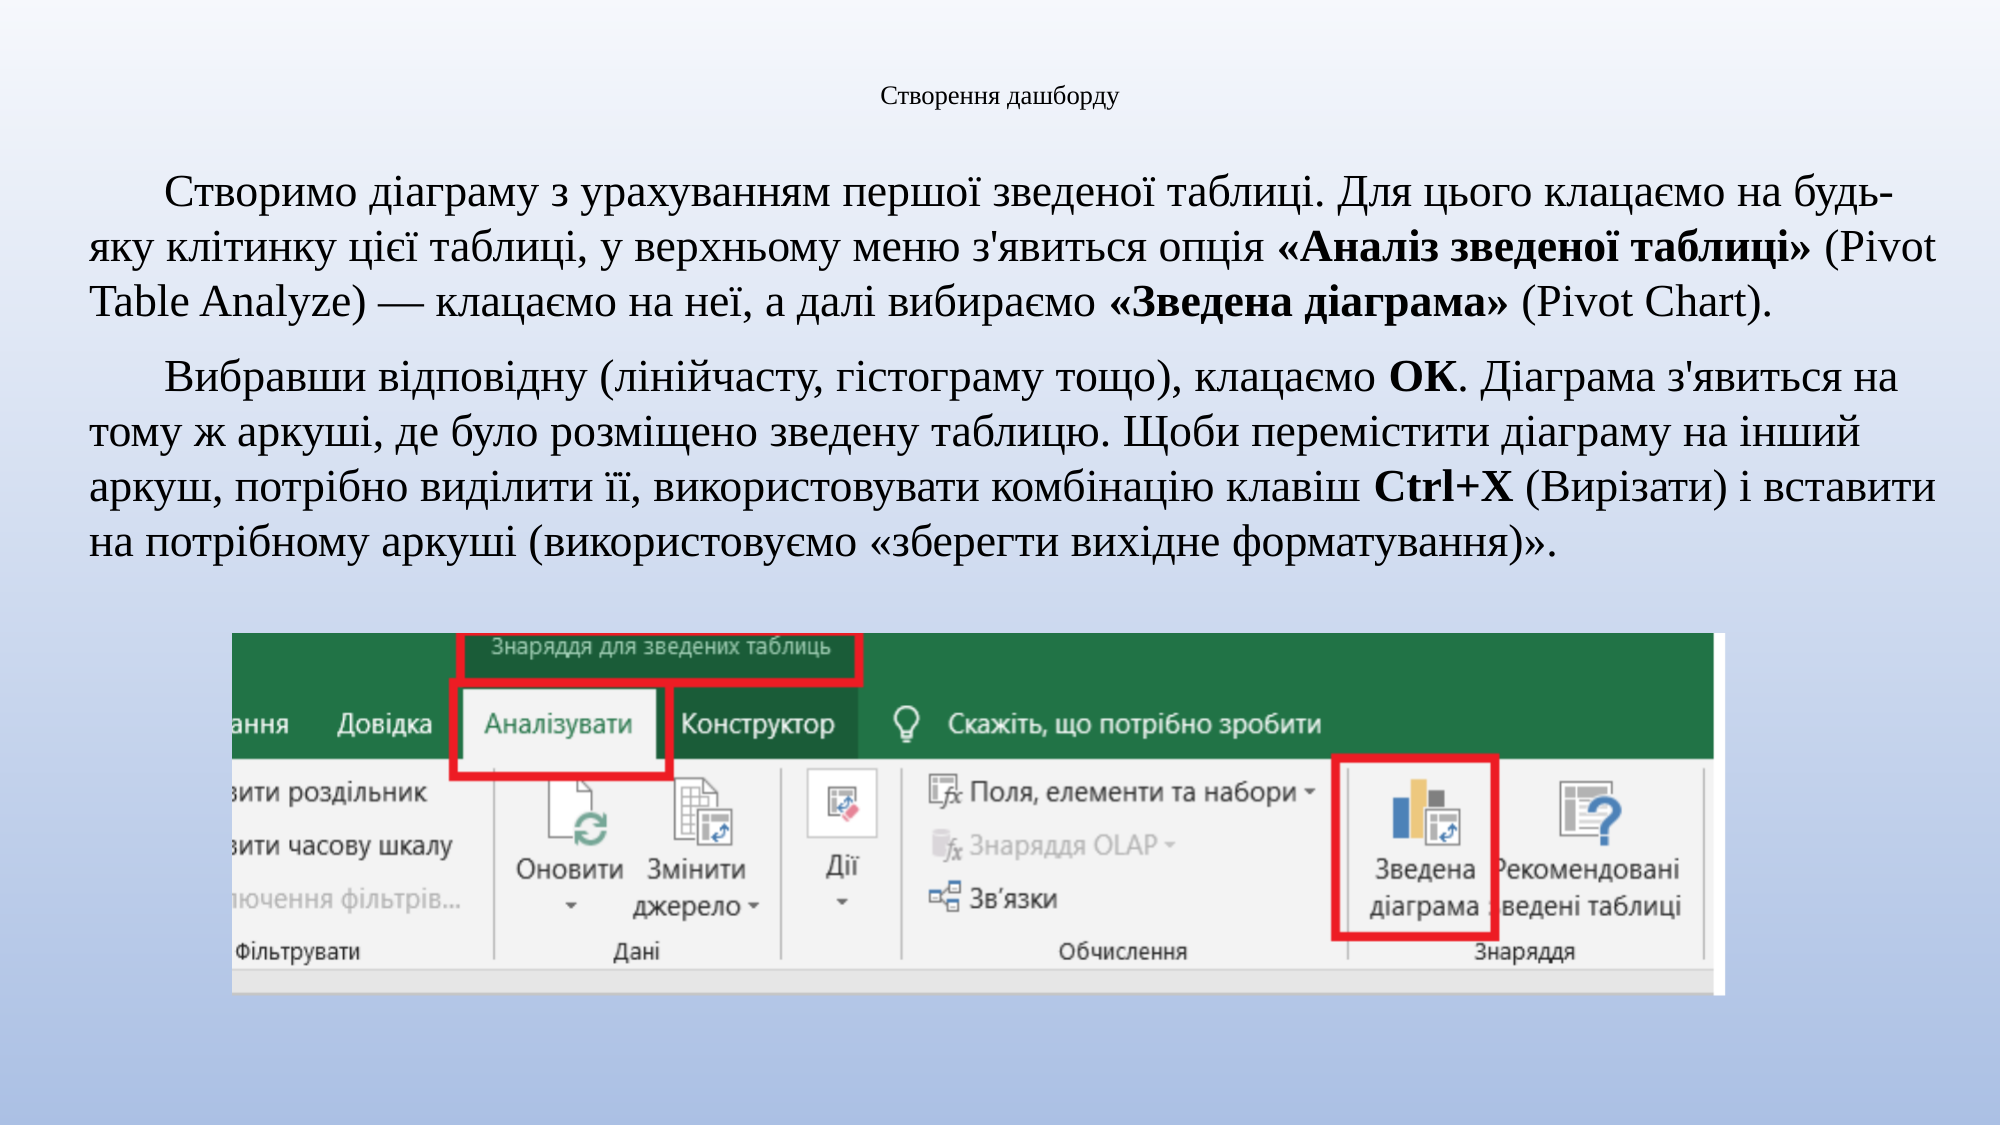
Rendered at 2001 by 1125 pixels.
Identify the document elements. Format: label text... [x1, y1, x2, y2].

picture [232, 633, 1726, 997]
title Створення дашборду [137, 44, 1863, 151]
list Створимо діаграму з урахуванням першої зведеної таблиці. Для цього клацаємо на будь-яку клітинку цієї таблиці, у верхньому меню з'явиться опція «Аналіз зведеної таблиці» (Pivot Table Analyze) — клацаємо на неї, а далі вибираємо «Зведена діаграма» (Pivot Chart). Вибравши відповідну (лінійчасту, гістограму тощо), клацаємо ОК. Діаграма з'явиться на тому ж аркуші, де було розміщено зведену таблицю. Щоби перемістити діаграму на інший аркуш, потрібно виділити її, використовувати комбінацію клавіш Ctrl+X (Вирізати) і вставити на потрібному аркуші (використовуємо «зберегти вихідне форматування)». [74, 153, 1961, 1066]
